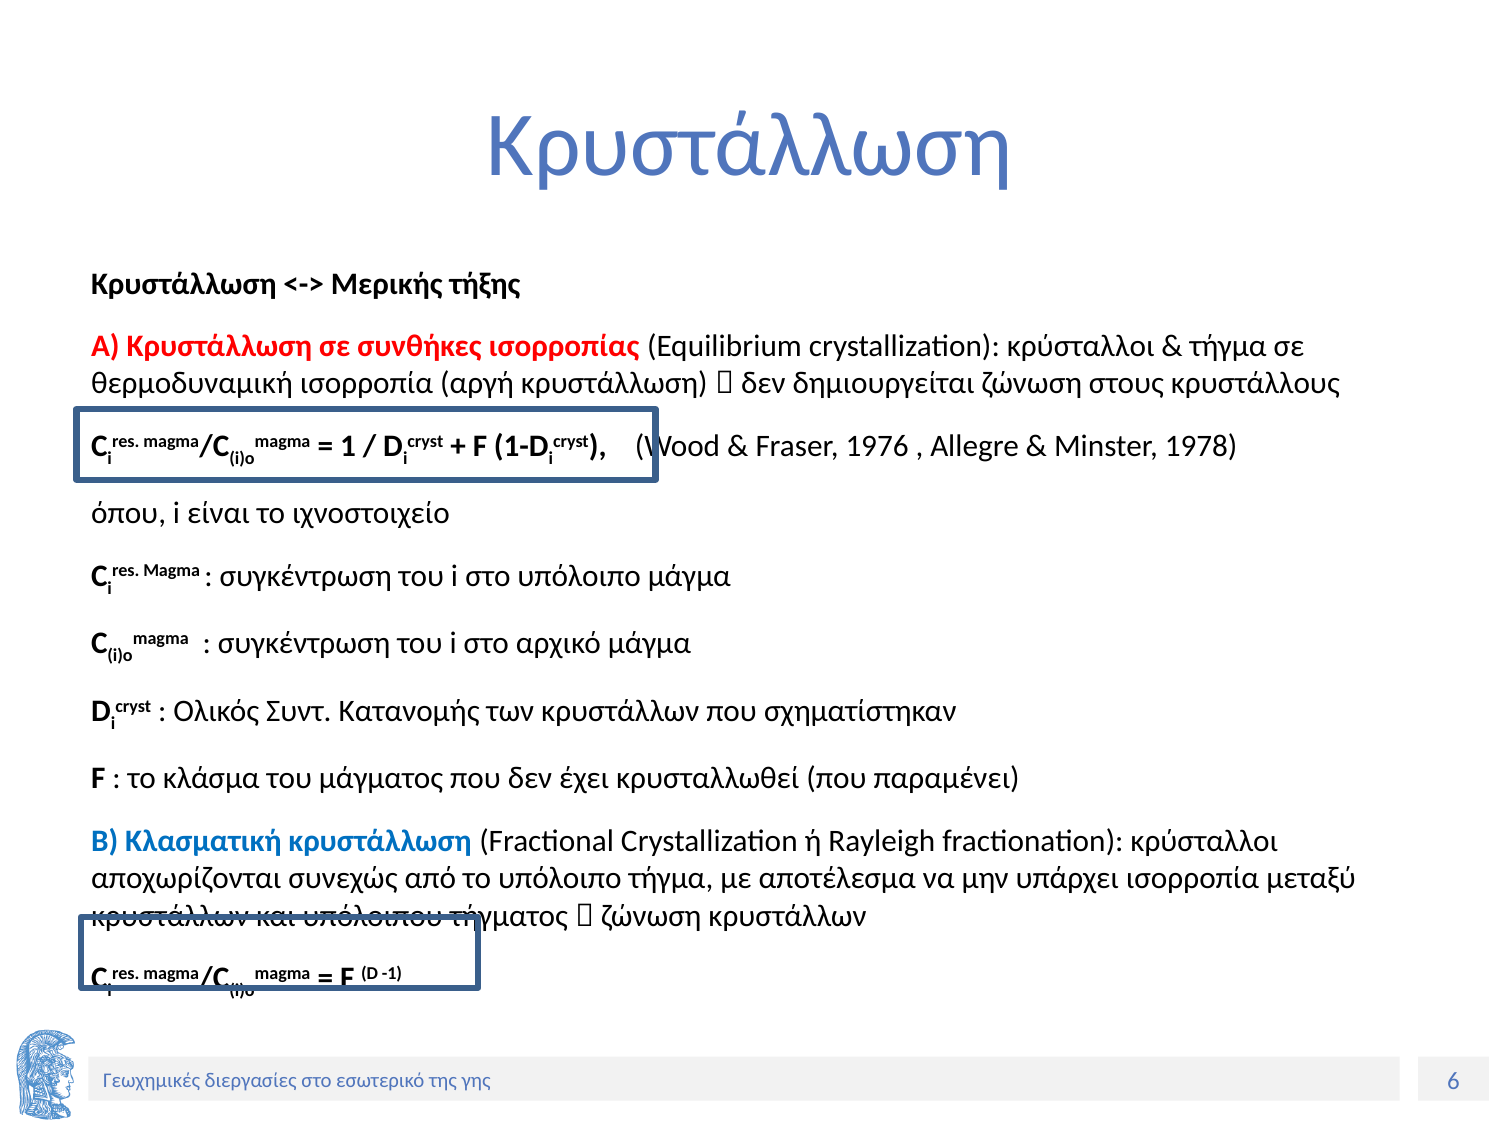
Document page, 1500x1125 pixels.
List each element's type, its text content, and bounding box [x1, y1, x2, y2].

picture [9, 1026, 81, 1120]
title Κρυστάλλωση [75, 45, 1425, 233]
text_box [74, 407, 658, 482]
list Κρυστάλλωση <-> Μερικής τήξης Α) Κρυστάλλωση σε συνθήκες ισορροπίας (Equilibrium crystallization): κρύσταλλοι & τήγμα σε θερμοδυναμική ισορροπία (αργή κρυστάλλωση)  δεν δημιουργείται ζώνωση στους κρυστάλλους Cires. magma/C(i)omagma = 1 / Dicryst + F (1-Dicryst), (Wood & Fraser, 1976 , Allegre & Minster, 1978) όπου, i είναι το ιχνοστοιχείο Cires. Magma : συγκέντρωση του i στο υπόλοιπο μάγμα C(i)omagma : συγκέντρωση του i στο αρχικό μάγμα Dicryst : Ολικός Συντ. Κατανομής των κρυστάλλων που σχηματίστηκαν F : το κλάσμα του μάγματος που δεν έχει κρυσταλλωθεί (που παραμένει) B) Κλασματική κρυστάλλωση (Fractional Crystallization ή Rayleigh fractionation): κρύσταλλοι αποχωρίζονται συνεχώς από το υπόλοιπο τήγμα, με αποτέλεσμα να μην υπάρχει ισορροπία μεταξύ κρυστάλλων και υπόλοιπου τήγματος  ζώνωση κρυστάλλων Cires. magma/C(i)omagma = F (D -1) [76, 255, 1427, 998]
text_box [79, 915, 480, 990]
